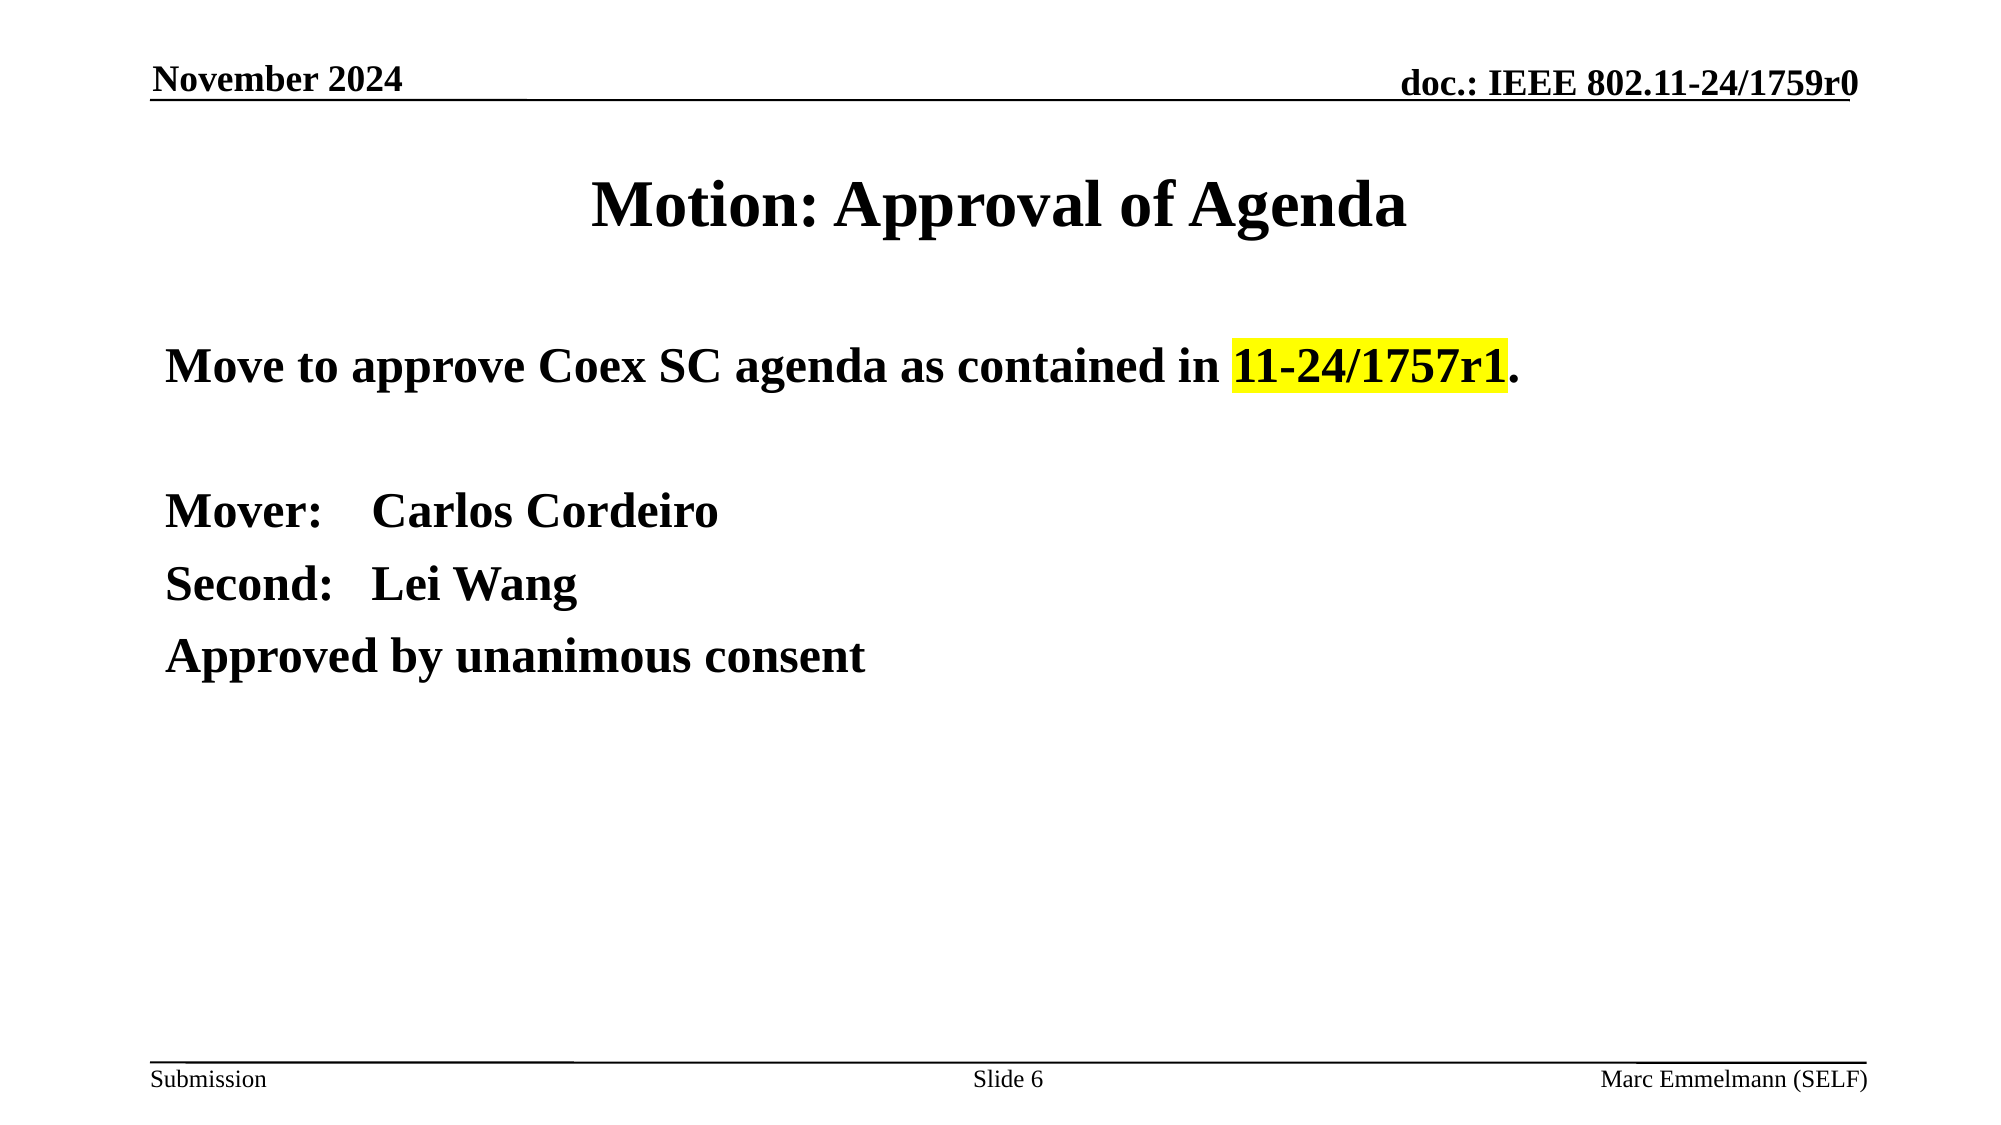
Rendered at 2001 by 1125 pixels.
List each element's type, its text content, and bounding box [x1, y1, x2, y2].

title Motion: Approval of Agenda [149, 112, 1850, 288]
slide_number Slide 6 [950, 1061, 1067, 1123]
list Move to approve Coex SC agenda as contained in 11-24/1757r1. Mover: Carlos Cordeiro Second: Lei Wang Approved by unanimous consent [149, 324, 1850, 1000]
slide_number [152, 54, 563, 100]
footer Marc Emmelmann (SELF) [1171, 1061, 1869, 1093]
